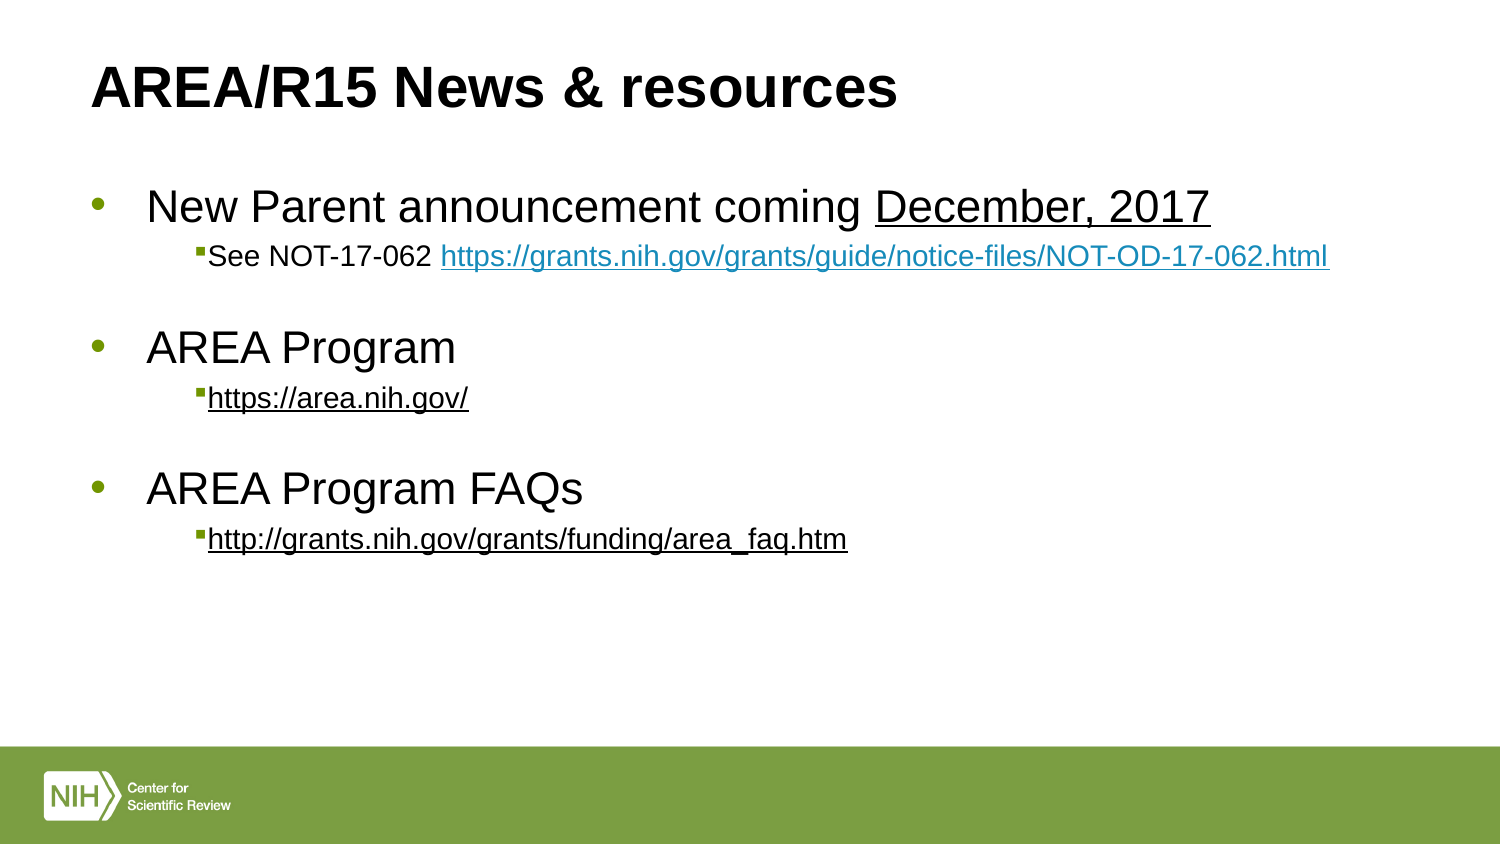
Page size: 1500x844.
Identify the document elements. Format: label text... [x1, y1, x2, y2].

title AREA/R15 News & resources [75, 37, 1425, 132]
picture [0, 0, 1500, 844]
list New Parent announcement coming December, 2017 See NOT-17-062 https://grants.nih.gov/grants/guide/notice-files/NOT-OD-17-062.html AREA Program https://area.nih.gov/ AREA Program FAQs http://grants.nih.gov/grants/funding/area_faq.htm [75, 168, 1425, 713]
